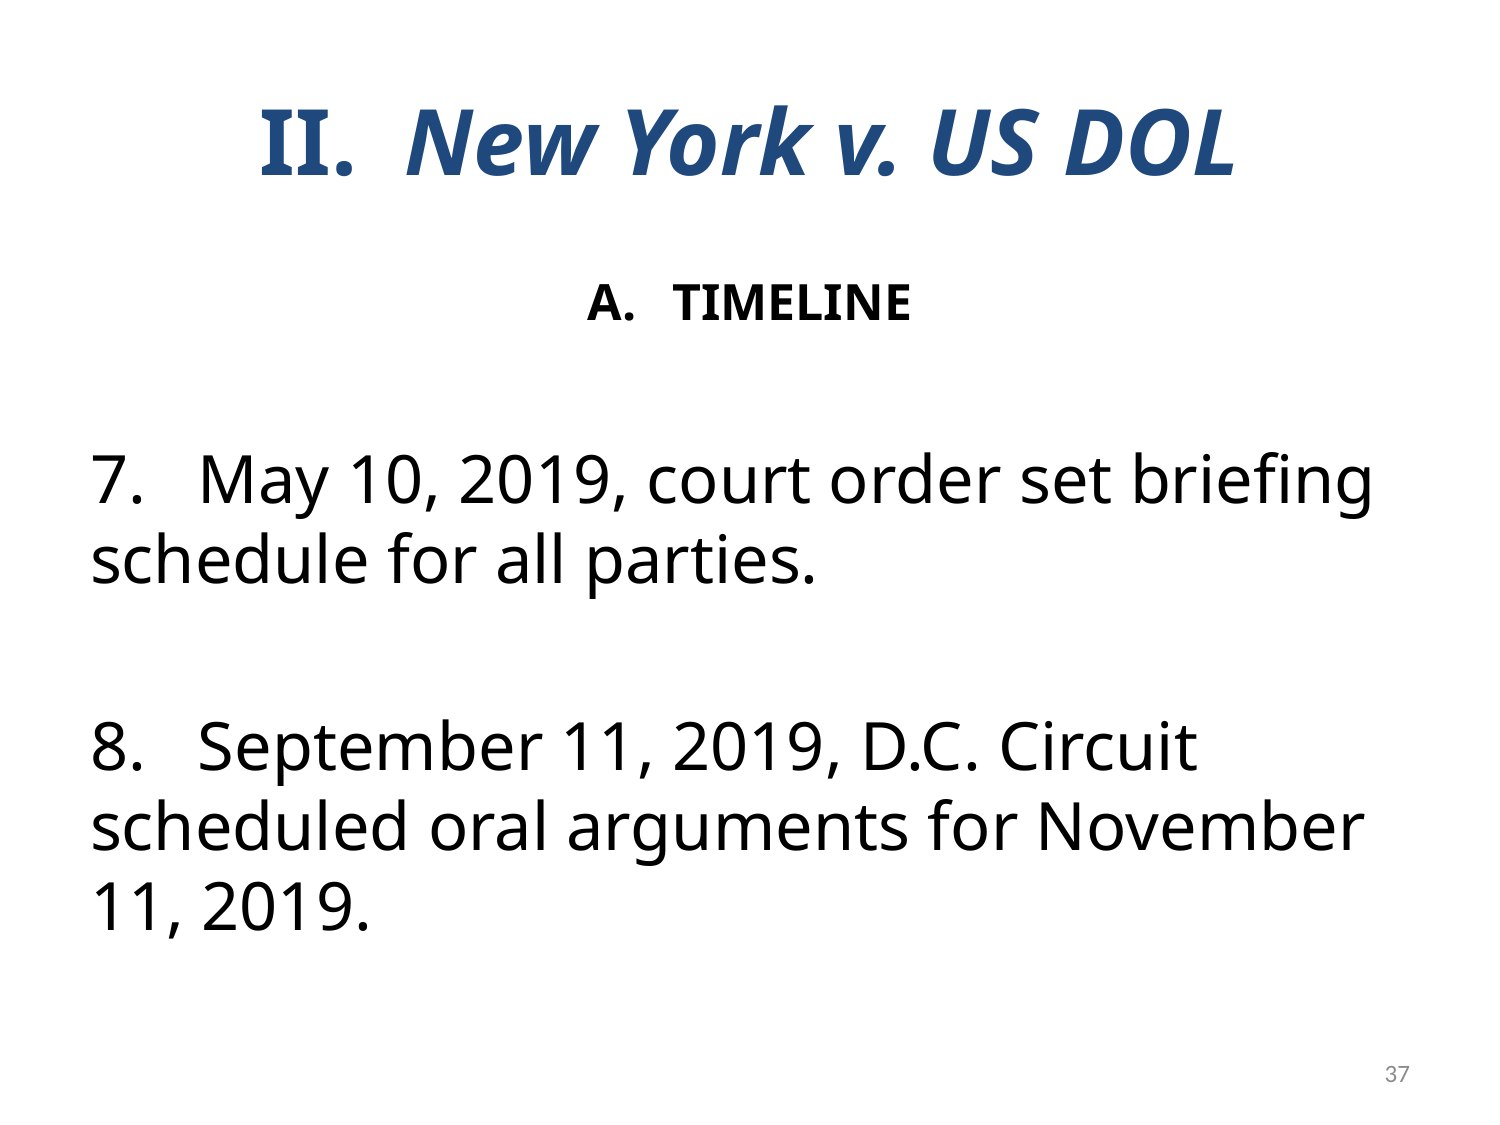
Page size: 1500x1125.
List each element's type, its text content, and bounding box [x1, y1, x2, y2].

slide_number 37 [1074, 1042, 1425, 1103]
title II. New York v. US DOL [75, 45, 1425, 233]
list TIMELINE 7. May 10, 2019, court order set briefing schedule for all parties. 8. September 11, 2019, D.C. Circuit scheduled oral arguments for November 11, 2019. [75, 262, 1425, 1005]
